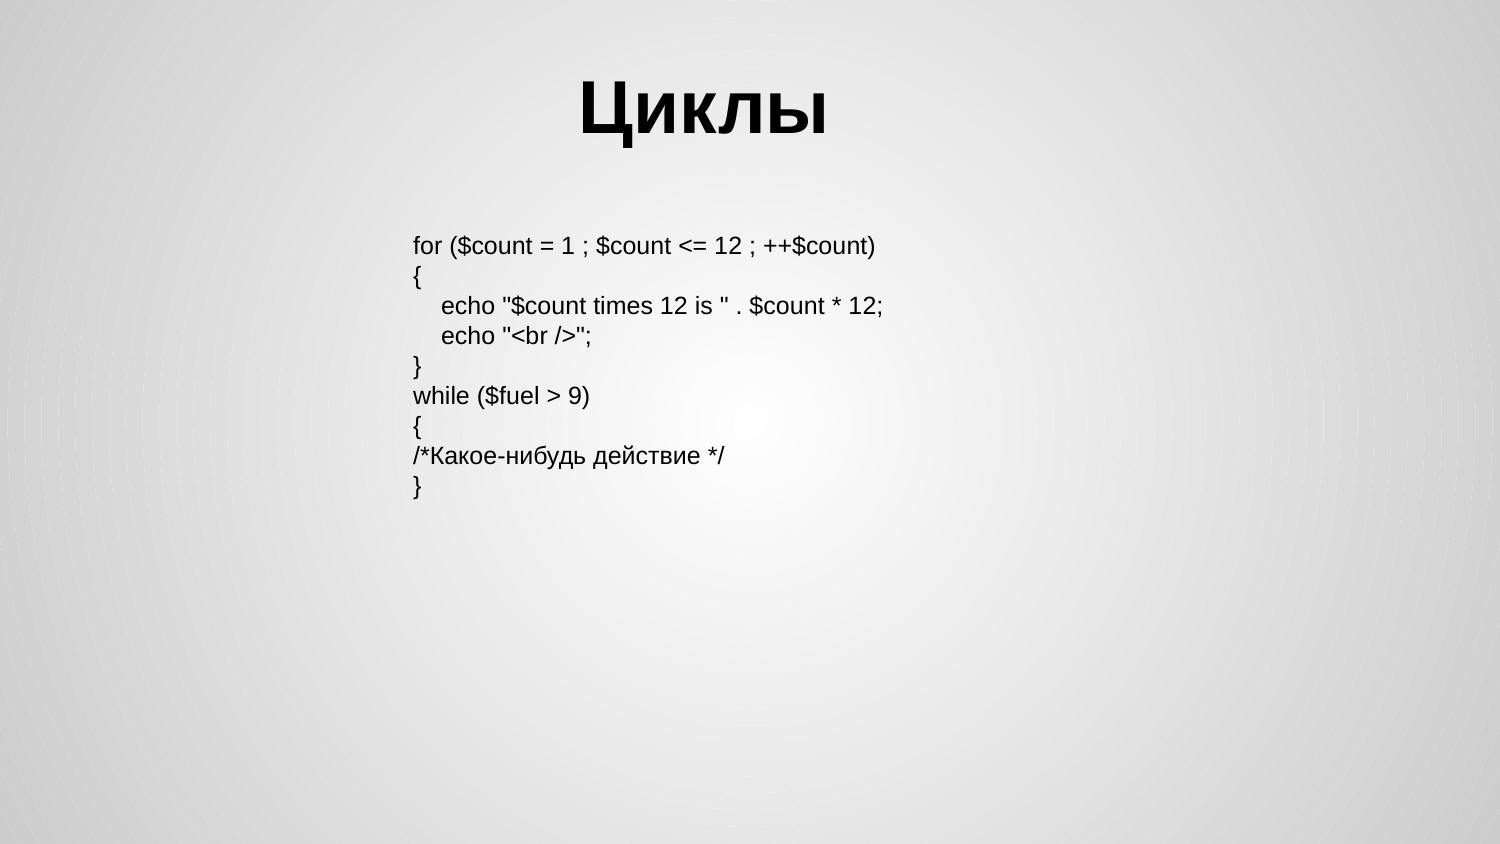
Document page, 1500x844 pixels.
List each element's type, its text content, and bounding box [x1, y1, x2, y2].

list for ($count = 1 ; $count <= 12 ; ++$count) { echo "$count times 12 is " . $count * 12; echo "<br />"; } while ($fuel > 9) { /*Какое-нибудь действие */ } [398, 214, 1102, 657]
title Циклы [563, 22, 937, 164]
